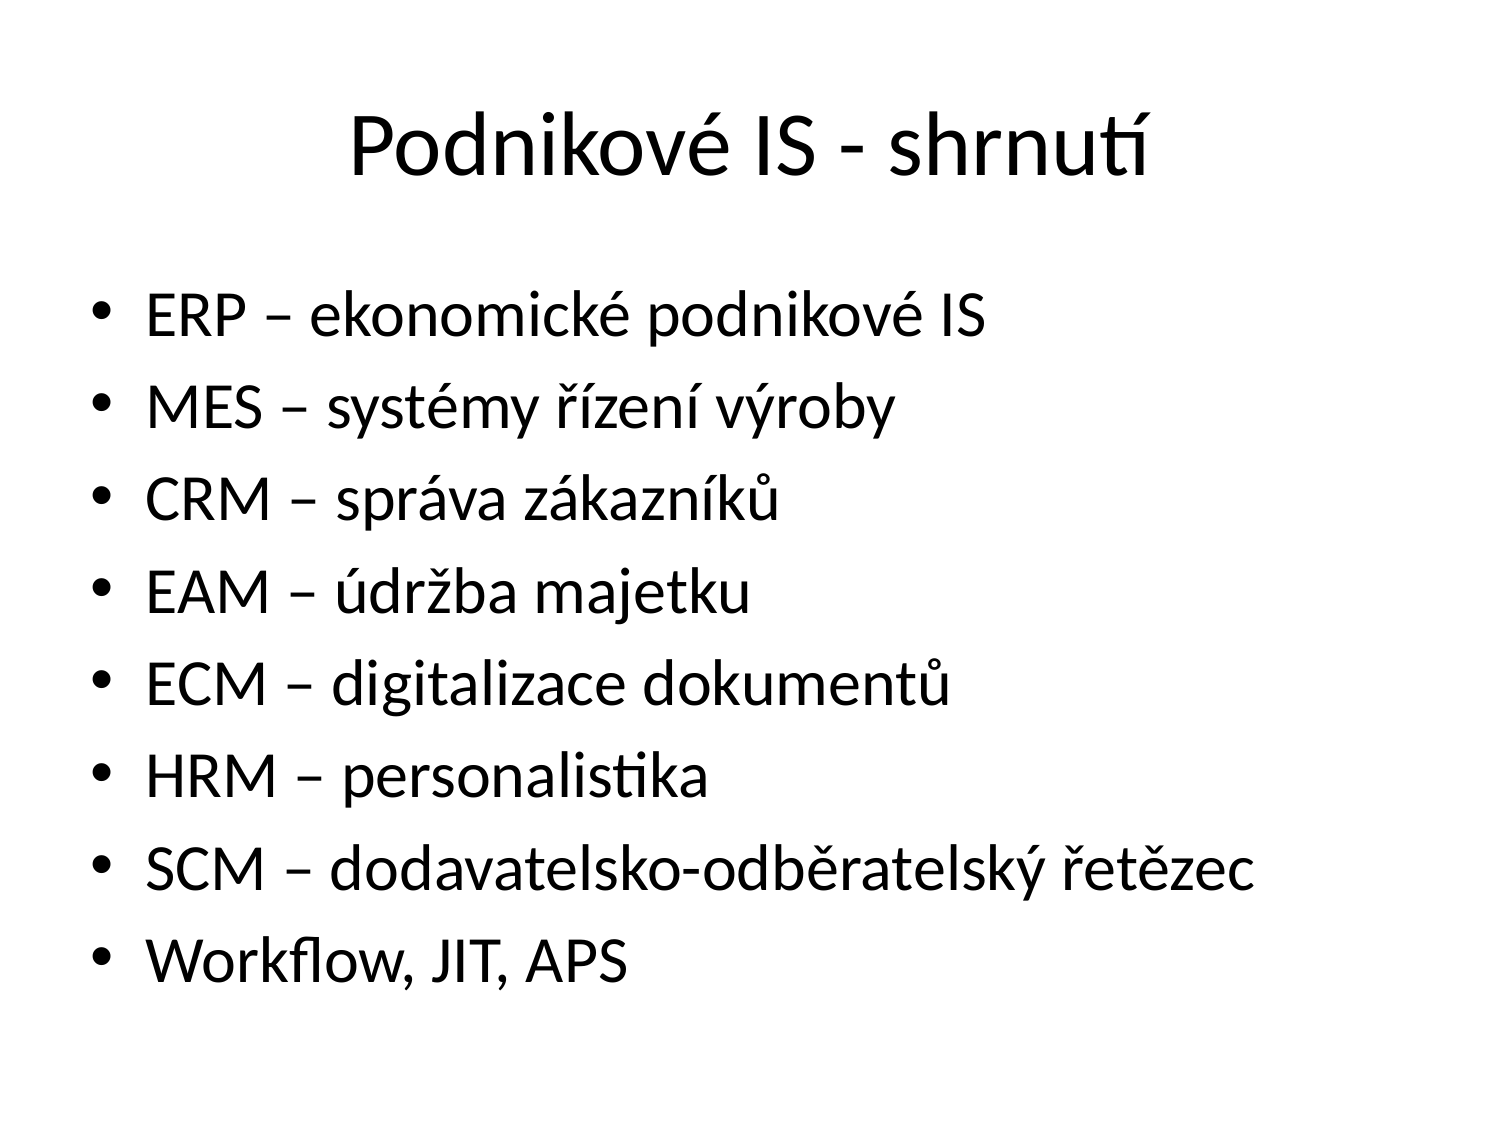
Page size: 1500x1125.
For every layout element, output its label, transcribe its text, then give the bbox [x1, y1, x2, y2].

title Podnikové IS - shrnutí [75, 45, 1425, 233]
list ERP – ekonomické podnikové IS MES – systémy řízení výroby CRM – správa zákazníků EAM – údržba majetku ECM – digitalizace dokumentů HRM – personalistika SCM – dodavatelsko-odběratelský řetězec Workflow, JIT, APS [75, 262, 1425, 1005]
